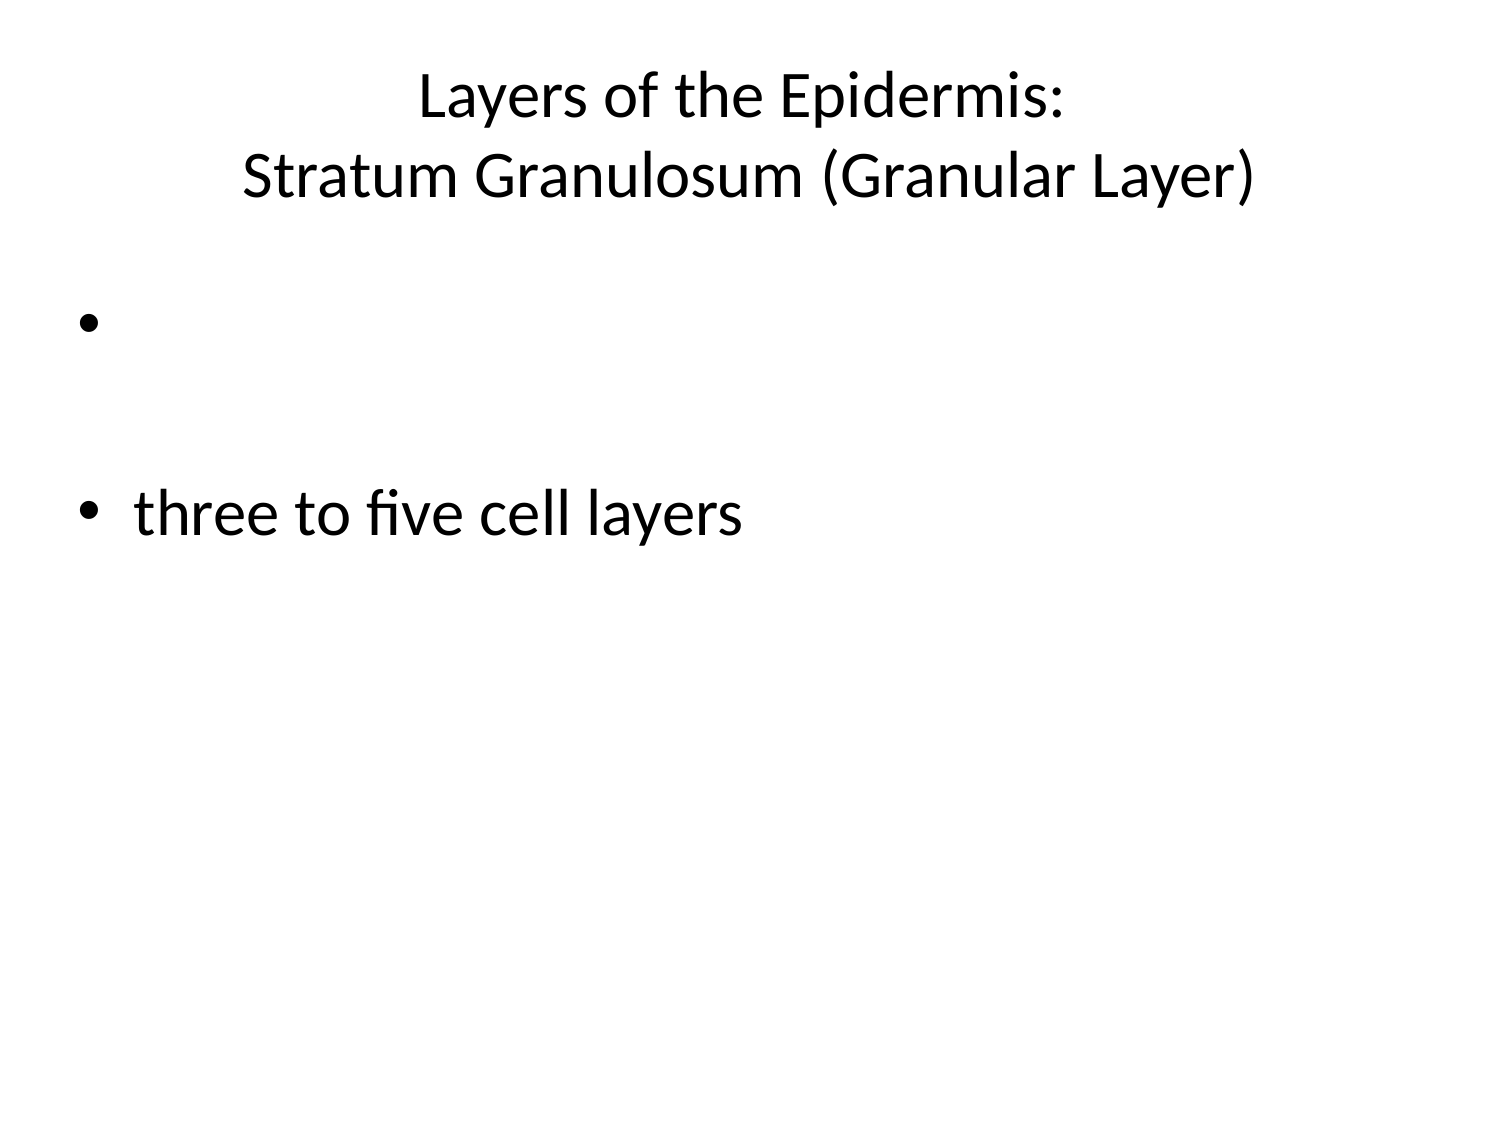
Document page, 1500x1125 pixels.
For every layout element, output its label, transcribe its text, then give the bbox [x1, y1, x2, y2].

list three to five cell layers [62, 275, 1450, 1075]
title Layers of the Epidermis: Stratum Granulosum (Granular Layer) [50, 37, 1450, 225]
